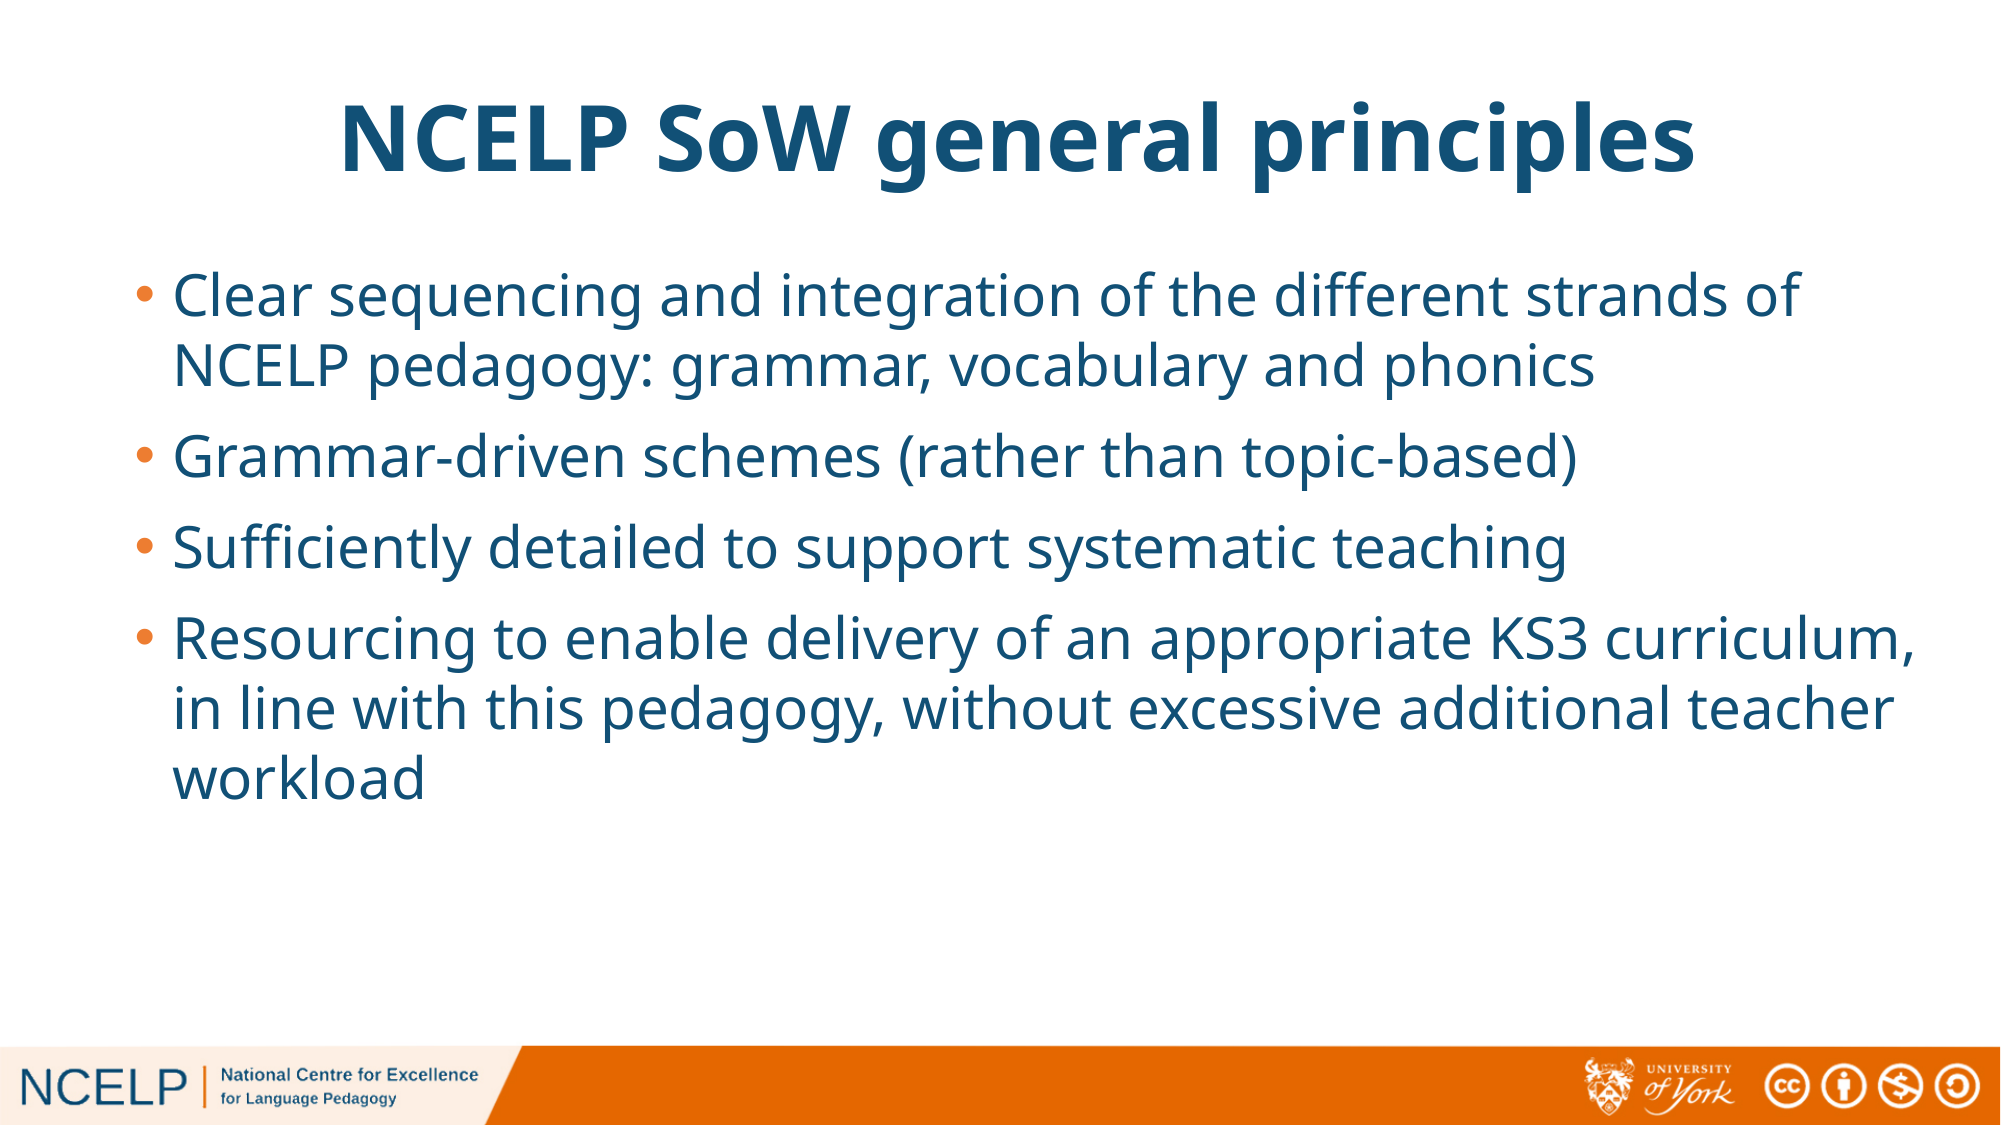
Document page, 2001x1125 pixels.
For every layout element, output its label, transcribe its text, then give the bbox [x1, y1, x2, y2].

title NCELP SoW general principles [155, 33, 1881, 250]
list Clear sequencing and integration of the different strands of NCELP pedagogy: grammar, vocabulary and phonics Grammar-driven schemes (rather than topic-based) Sufficiently detailed to support systematic teaching Resourcing to enable delivery of an appropriate KS3 curriculum, in line with this pedagogy, without excessive additional teacher workload [119, 250, 1971, 1046]
picture [0, 0, 2001, 1125]
